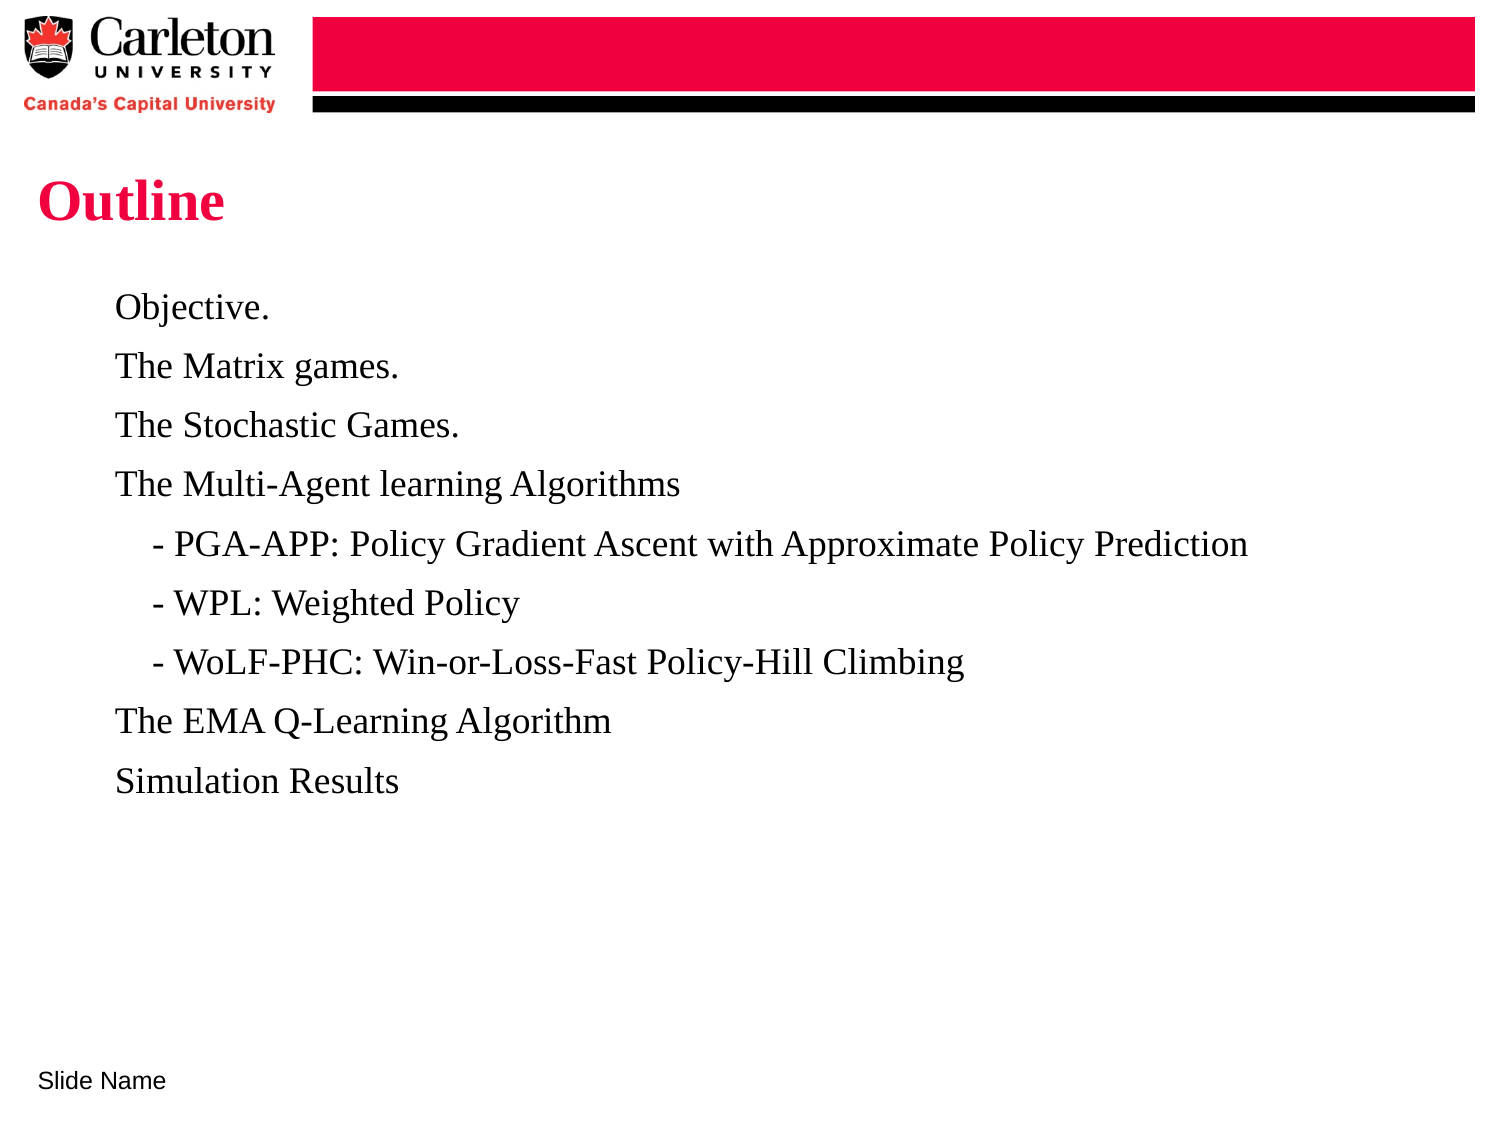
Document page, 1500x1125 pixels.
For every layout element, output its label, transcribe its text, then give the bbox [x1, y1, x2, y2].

list Objective. The Matrix games. The Stochastic Games. The Multi-Agent learning Algorithms - PGA-APP: Policy Gradient Ascent with Approximate Policy Prediction - WPL: Weighted Policy - WoLF-PHC: Win-or-Loss-Fast Policy-Hill Climbing The EMA Q-Learning Algorithm Simulation Results [39, 274, 1428, 1026]
picture [24, 16, 275, 113]
title Outline [37, 162, 1438, 301]
